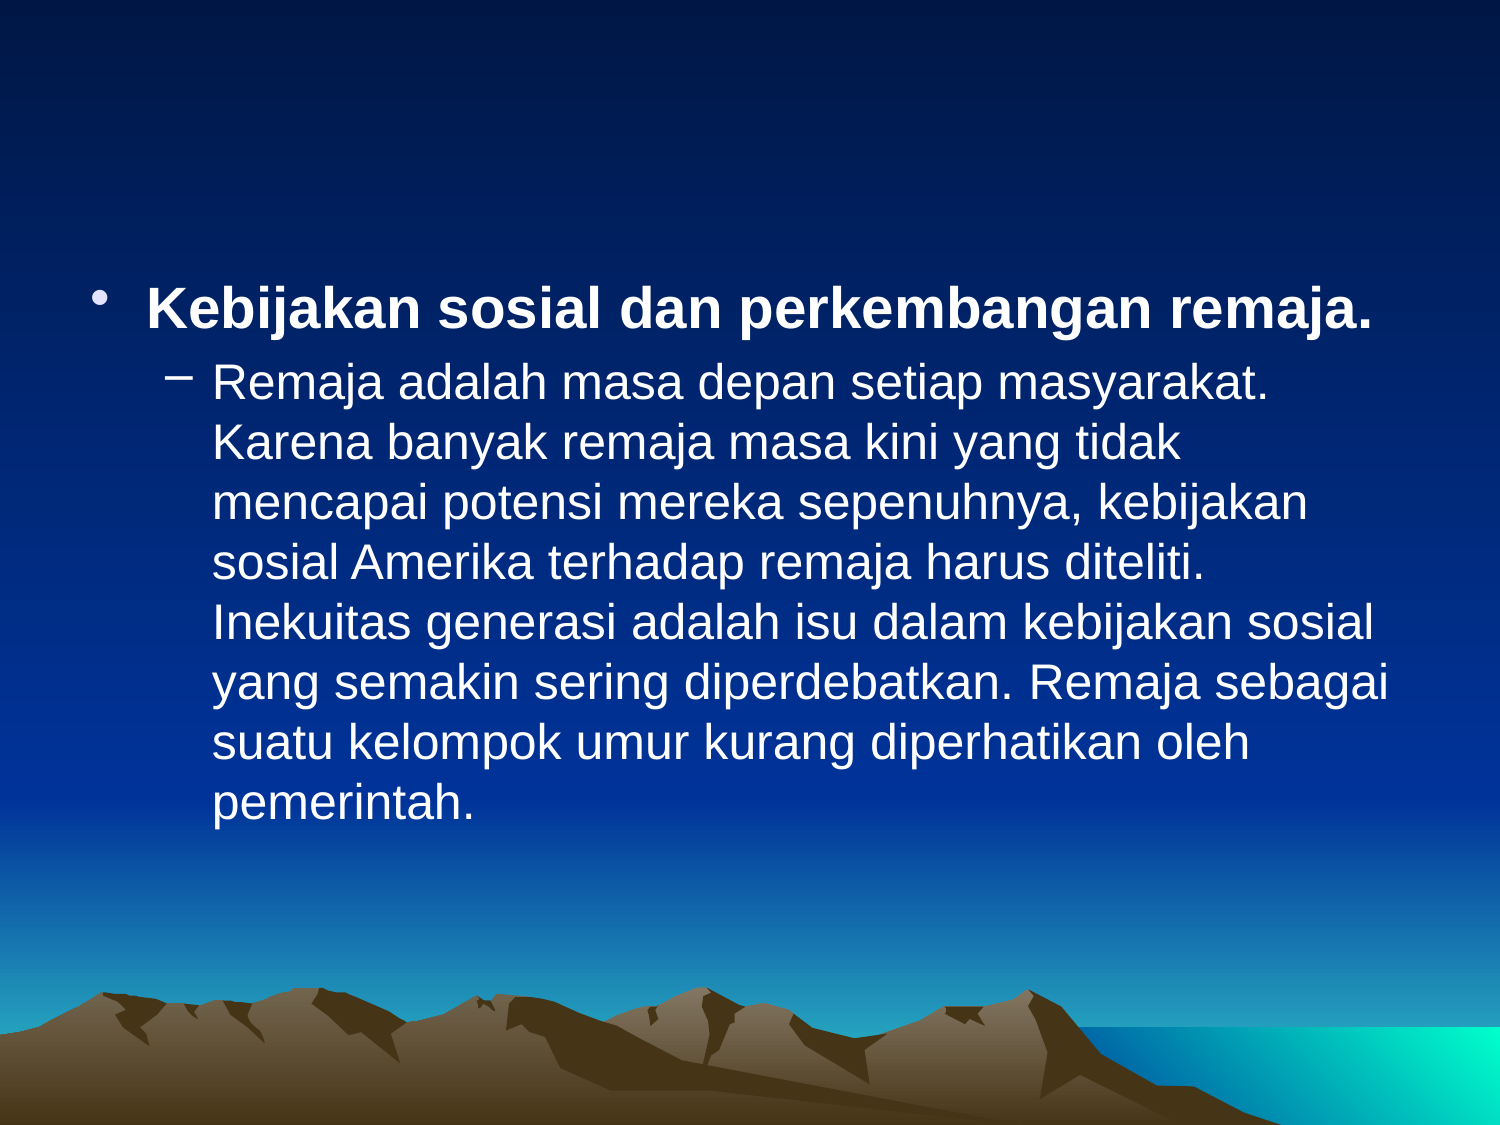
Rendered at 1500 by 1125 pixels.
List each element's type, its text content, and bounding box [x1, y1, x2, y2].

list Kebijakan sosial dan perkembangan remaja. Remaja adalah masa depan setiap masyarakat. Karena banyak remaja masa kini yang tidak mencapai potensi mereka sepenuhnya, kebijakan sosial Amerika terhadap remaja harus diteliti. Inekuitas generasi adalah isu dalam kebijakan sosial yang semakin sering diperdebatkan. Remaja sebagai suatu kelompok umur kurang diperhatikan oleh pemerintah. [74, 262, 1426, 1001]
